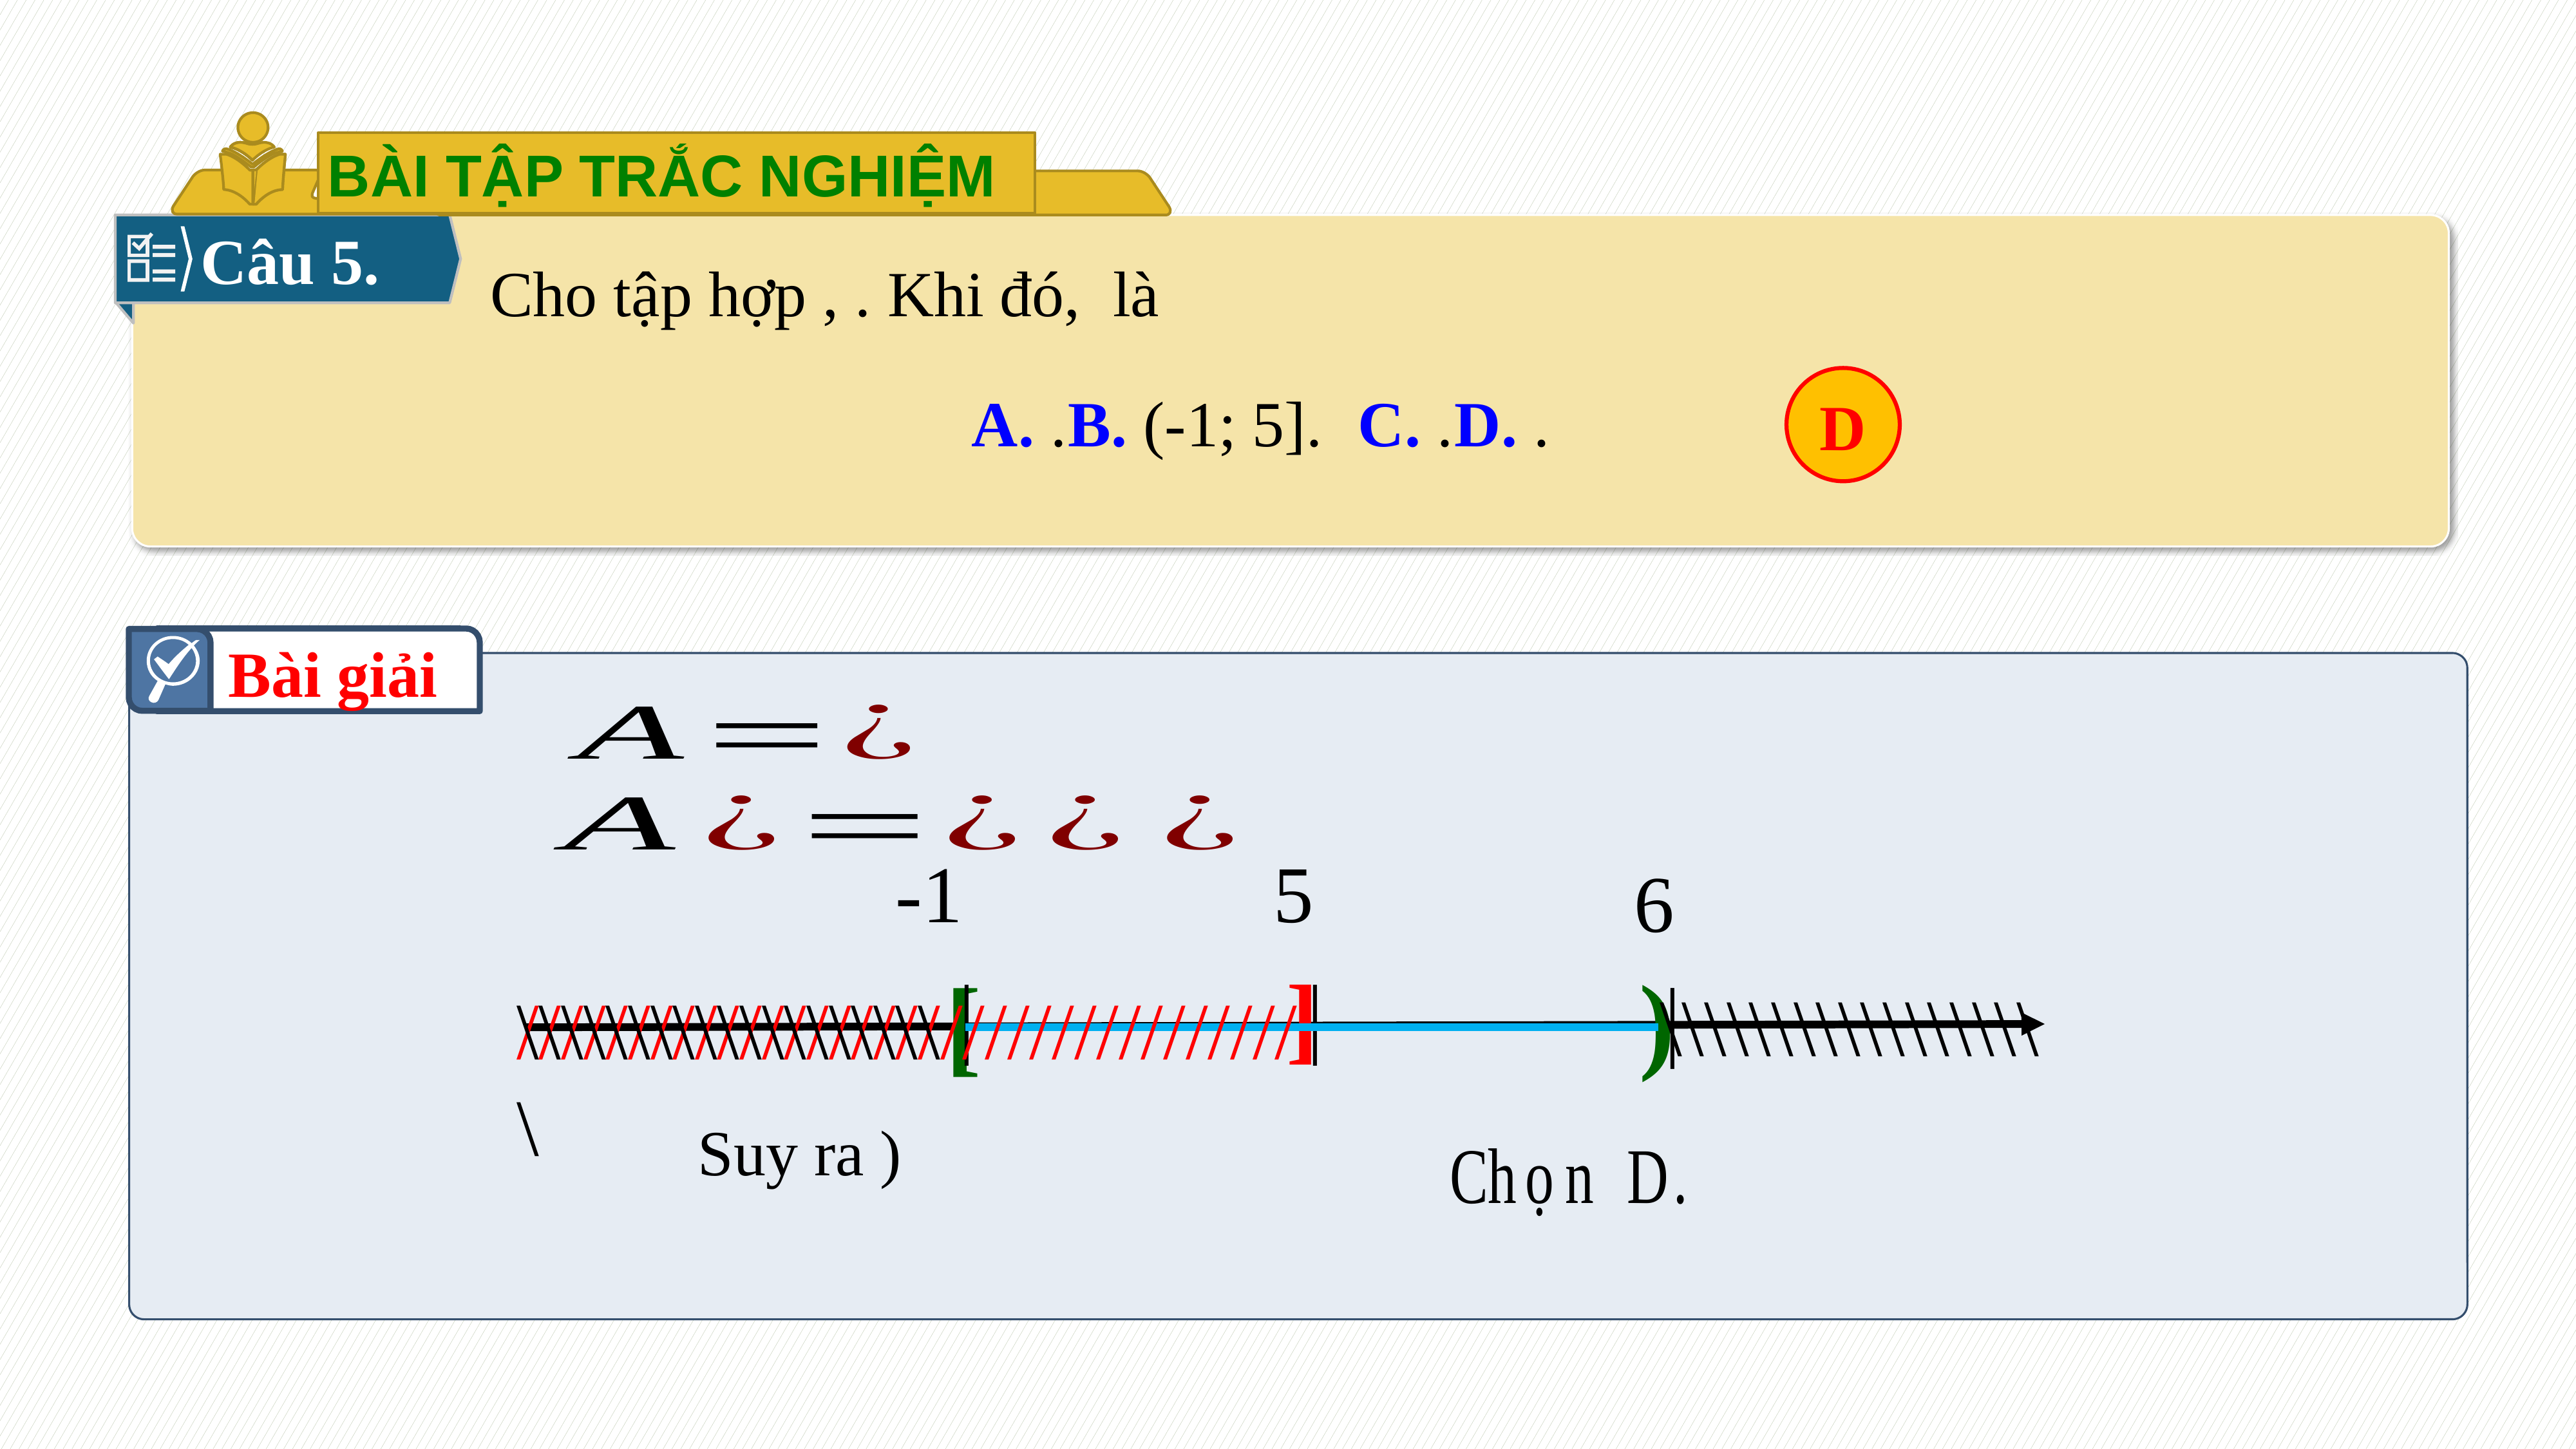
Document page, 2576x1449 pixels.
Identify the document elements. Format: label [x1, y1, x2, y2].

text_box [526, 1023, 2045, 1028]
text_box [115, 214, 2449, 547]
text_box [171, 112, 1172, 215]
text_box [128, 627, 2468, 1320]
